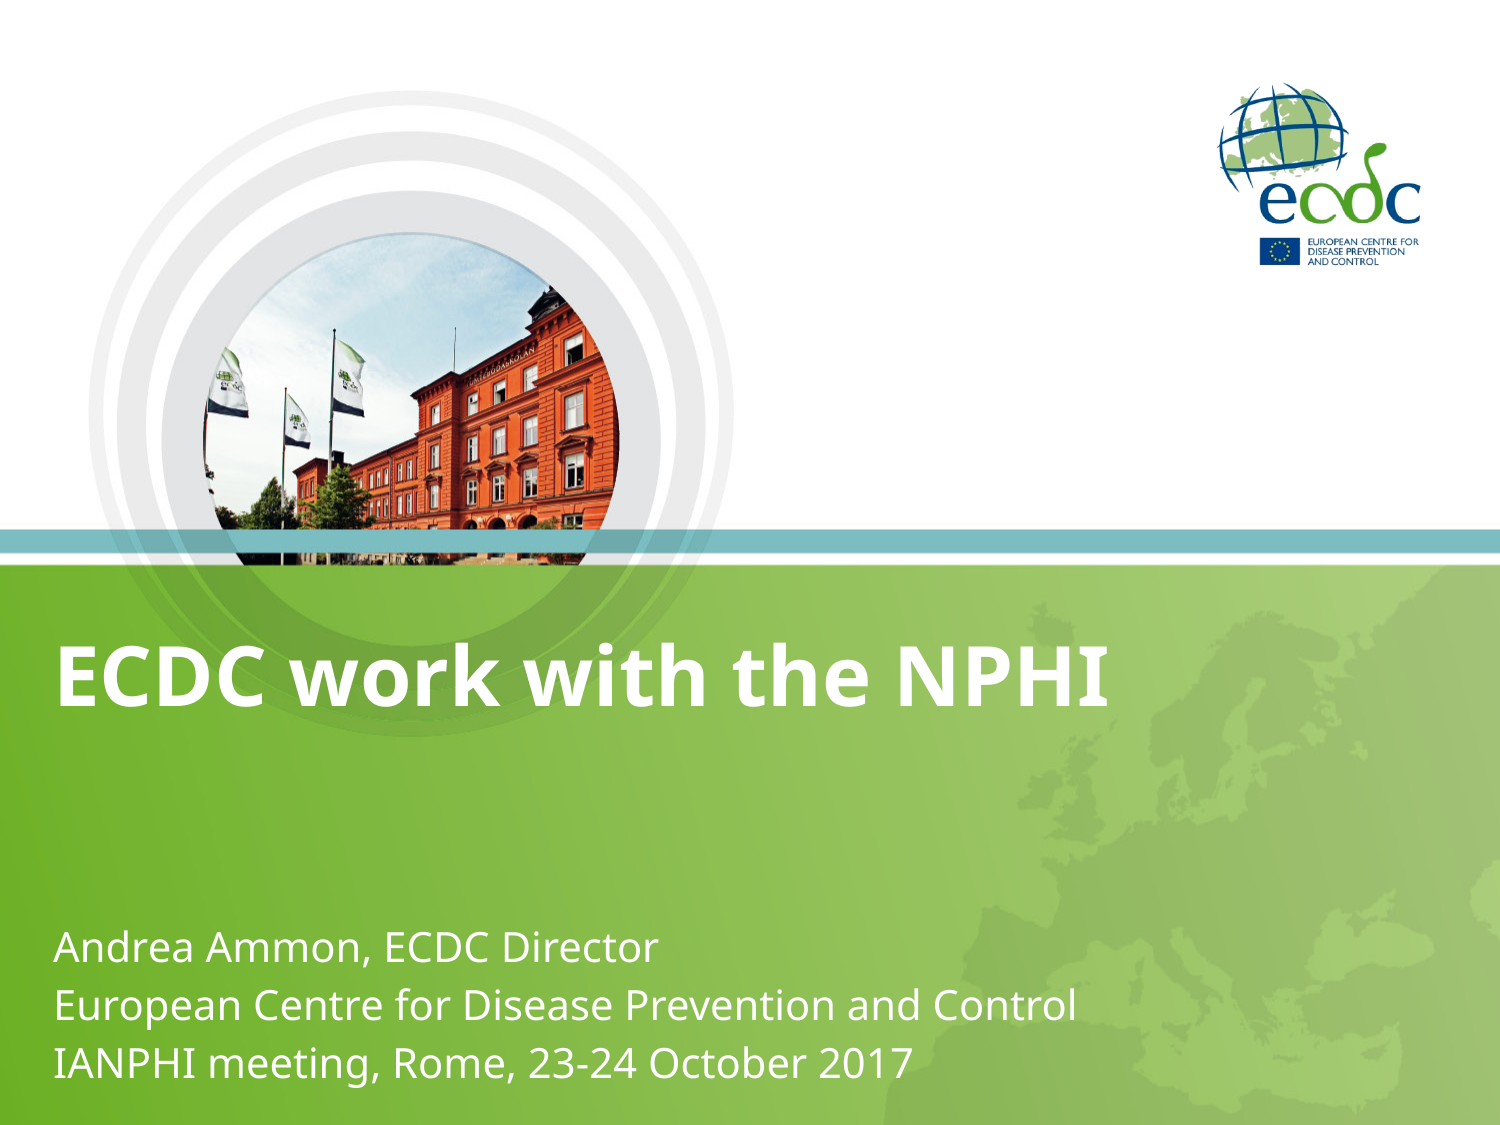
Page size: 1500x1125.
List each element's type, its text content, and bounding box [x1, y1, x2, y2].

title ECDC work with the NPHI [52, 634, 1441, 823]
picture [0, 2, 1500, 1125]
text_box Andrea Ammon, ECDC Director European Centre for Disease Prevention and Control IANPHI meeting, Rome, 23-24 October 2017 [53, 927, 1441, 1091]
